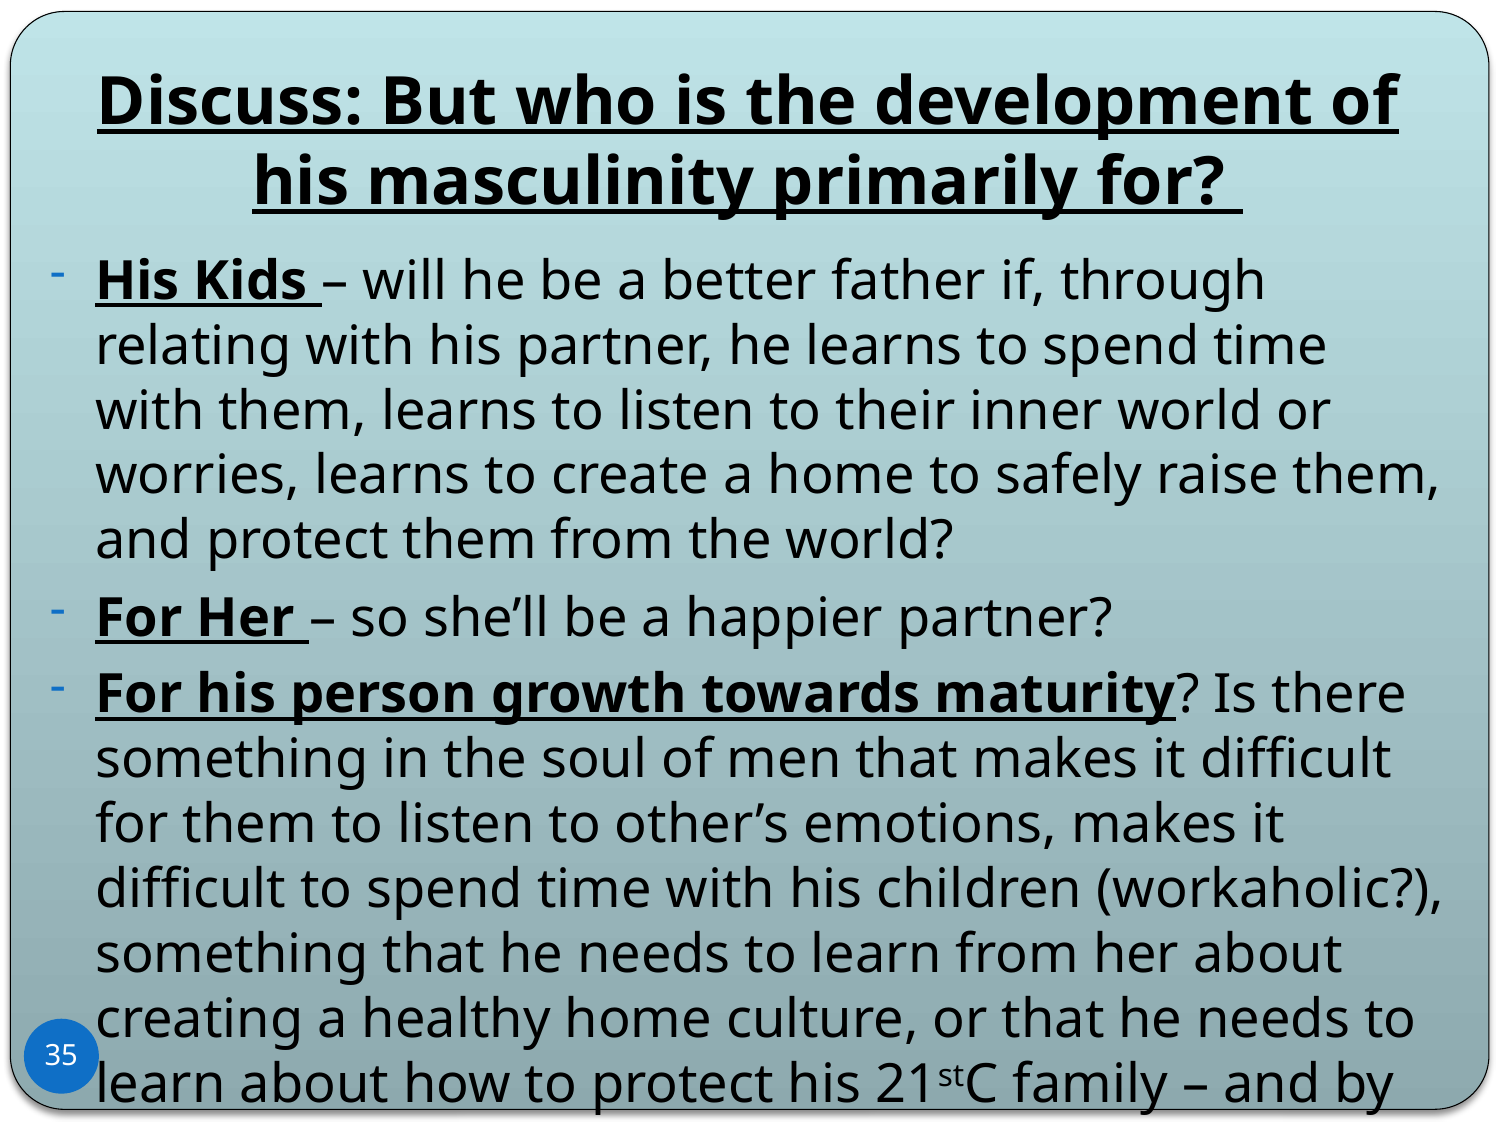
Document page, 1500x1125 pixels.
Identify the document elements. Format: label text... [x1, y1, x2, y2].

list His Kids – will he be a better father if, through relating with his partner, he learns to spend time with them, learns to listen to their inner world or worries, learns to create a home to safely raise them, and protect them from the world? For Her – so she’ll be a happier partner? For his person growth towards maturity? Is there something in the soul of men that makes it difficult for them to listen to other’s emotions, makes it difficult to spend time with his children (workaholic?), something that he needs to learn from her about creating a healthy home culture, or that he needs to learn about how to protect his 21stC family – and by doing these he becomes a more mature man? [34, 237, 1466, 1067]
slide_number 35 [23, 1018, 99, 1094]
title Discuss: But who is the development of his masculinity primarily for? [70, 44, 1426, 233]
